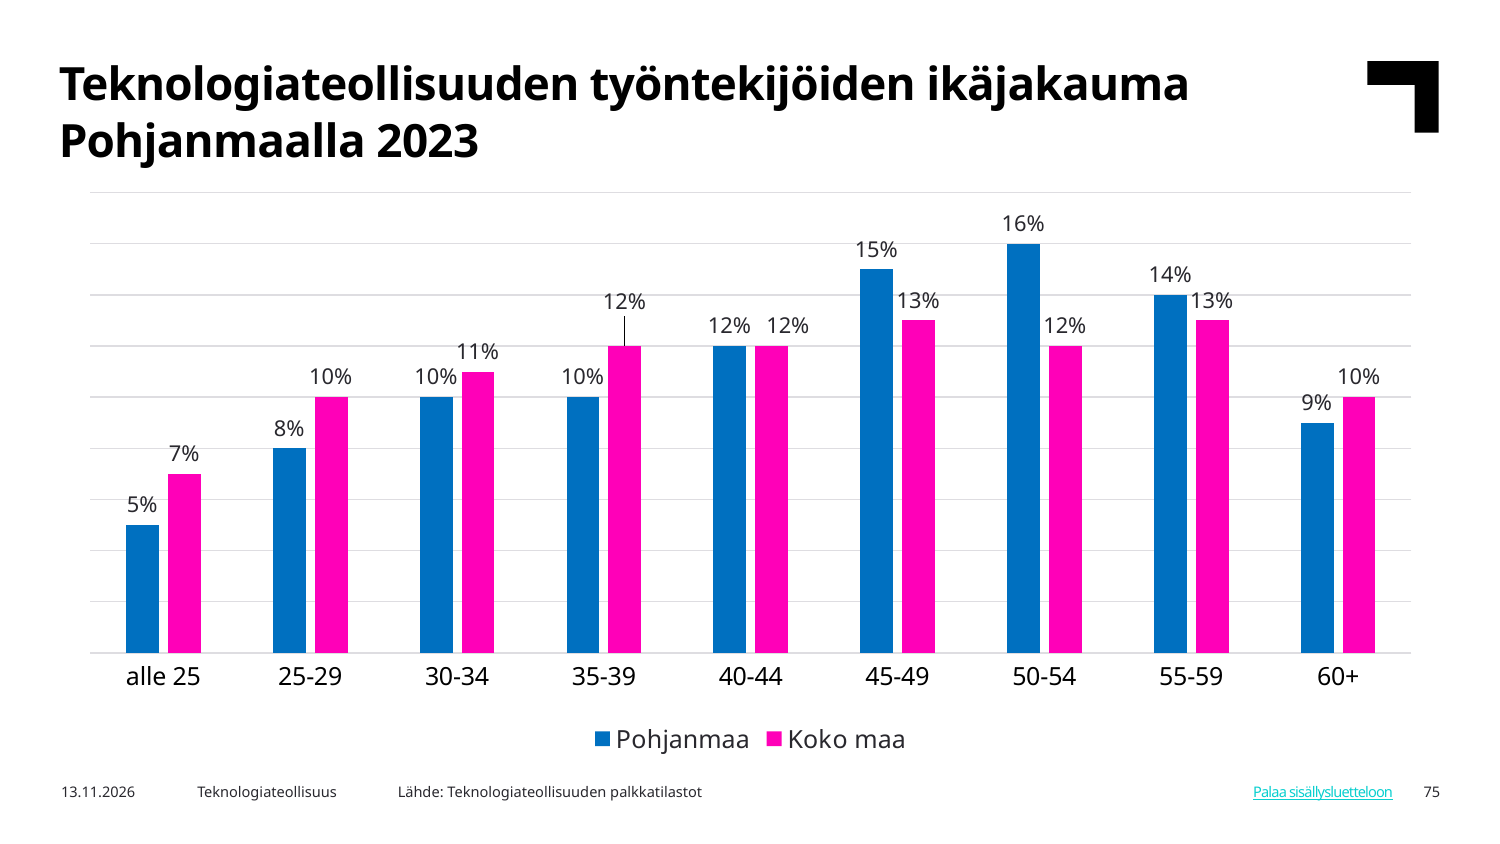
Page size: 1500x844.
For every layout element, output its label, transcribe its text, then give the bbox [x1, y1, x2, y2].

footer Teknologiateollisuus [182, 775, 382, 803]
list Lähde: Teknologiateollisuuden palkkatilastot [382, 775, 904, 824]
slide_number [46, 775, 182, 803]
chart [62, 180, 1440, 763]
slide_number 75 [1313, 775, 1456, 803]
text_box Palaa sisällysluetteloon [1247, 777, 1431, 809]
list Teknologiateollisuuden työntekijöiden ikäjakauma Pohjanmaalla 2023 [41, 46, 1439, 206]
